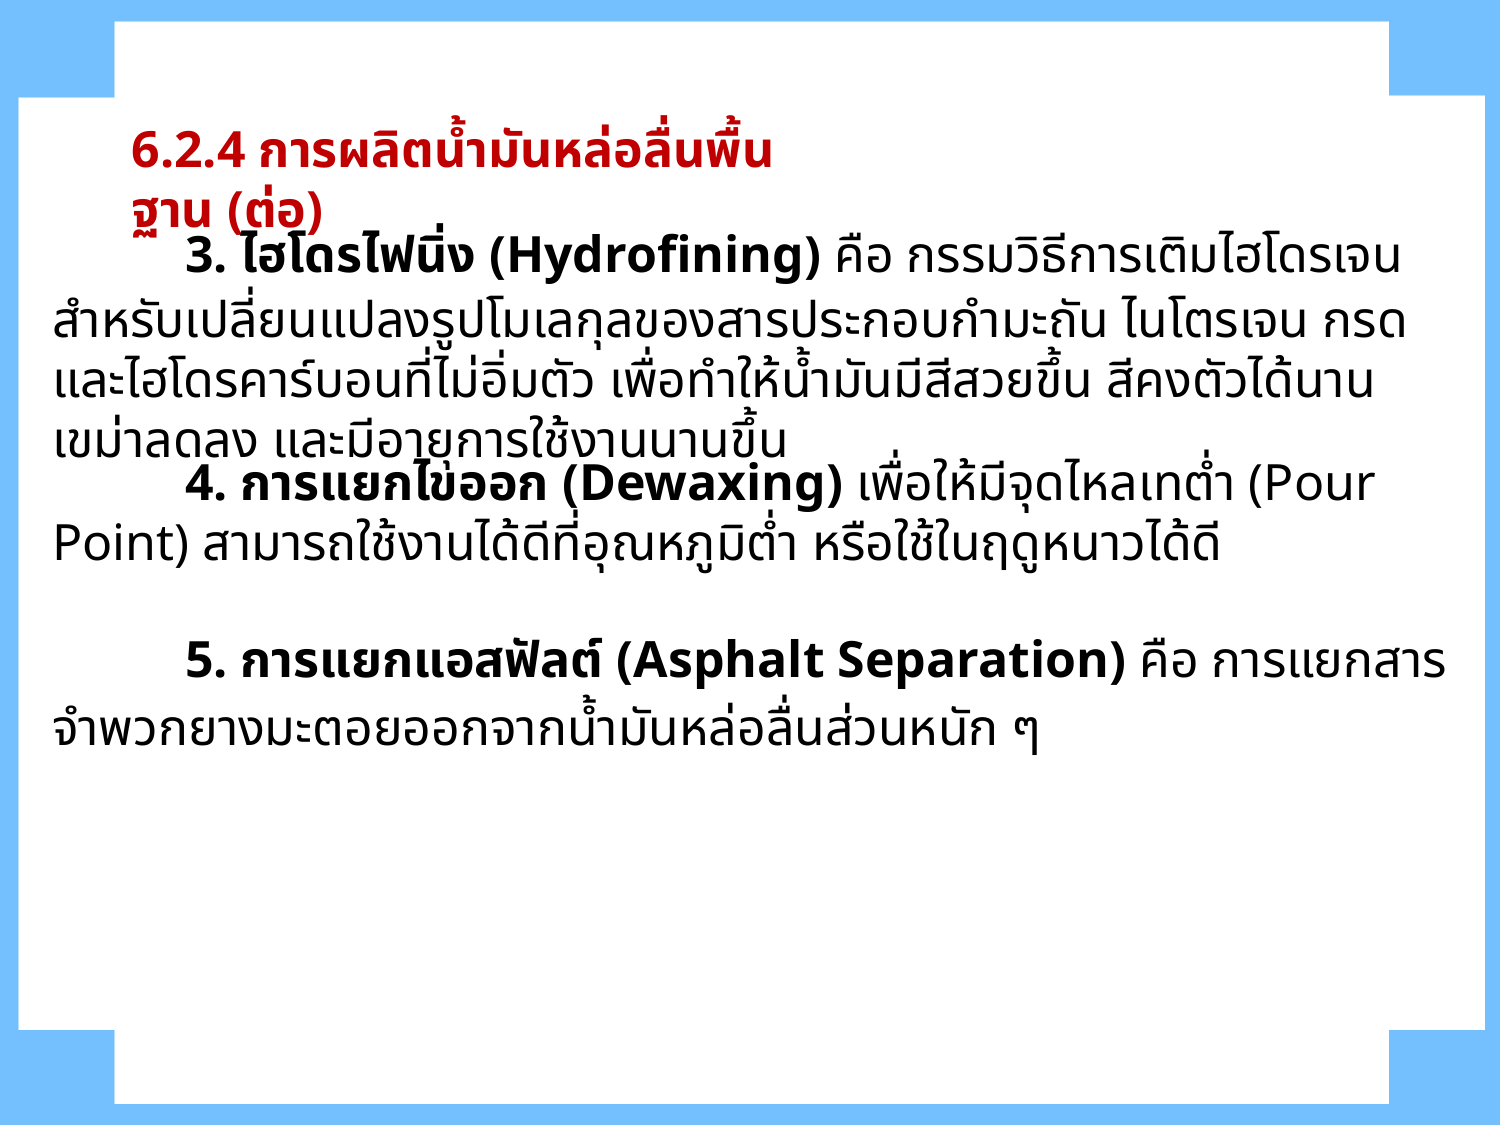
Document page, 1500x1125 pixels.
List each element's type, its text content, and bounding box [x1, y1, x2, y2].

text_box 5. การแยกแอสฟัลต์ (Asphalt Separation) คือ การแยกสารจำพวกยางมะตอยออกจากน้ำมันหล่อลื่นส่วนหนัก ๆ [37, 616, 1463, 767]
text_box 3. ไฮโดรไฟนิ่ง (Hydrofining) คือ กรรมวิธีการเติมไฮโดรเจนสำหรับเปลี่ยนแปลงรูปโมเลกุลของสารประกอบกำมะถัน ไนโตรเจน กรด และไฮโดรคาร์บอนที่ไม่อิ่มตัว เพื่อทำให้น้ำมันมีสีสวยขึ้น สีคงตัวได้นาน เขม่าลดลง และมีอายุการใช้งานนานขึ้น [37, 190, 1463, 439]
text_box 4. การแยกไขออก (Dewaxing) เพื่อให้มีจุดไหลเทต่ำ (Pour Point) สามารถใช้งานได้ดีที่อุณหภูมิต่ำ หรือใช้ในฤดูหนาวได้ดี [37, 439, 1463, 580]
picture [0, 0, 1500, 1125]
text_box 6.2.4 การผลิตน้ำมันหล่อลื่นพื้นฐาน (ต่อ) [116, 110, 798, 190]
